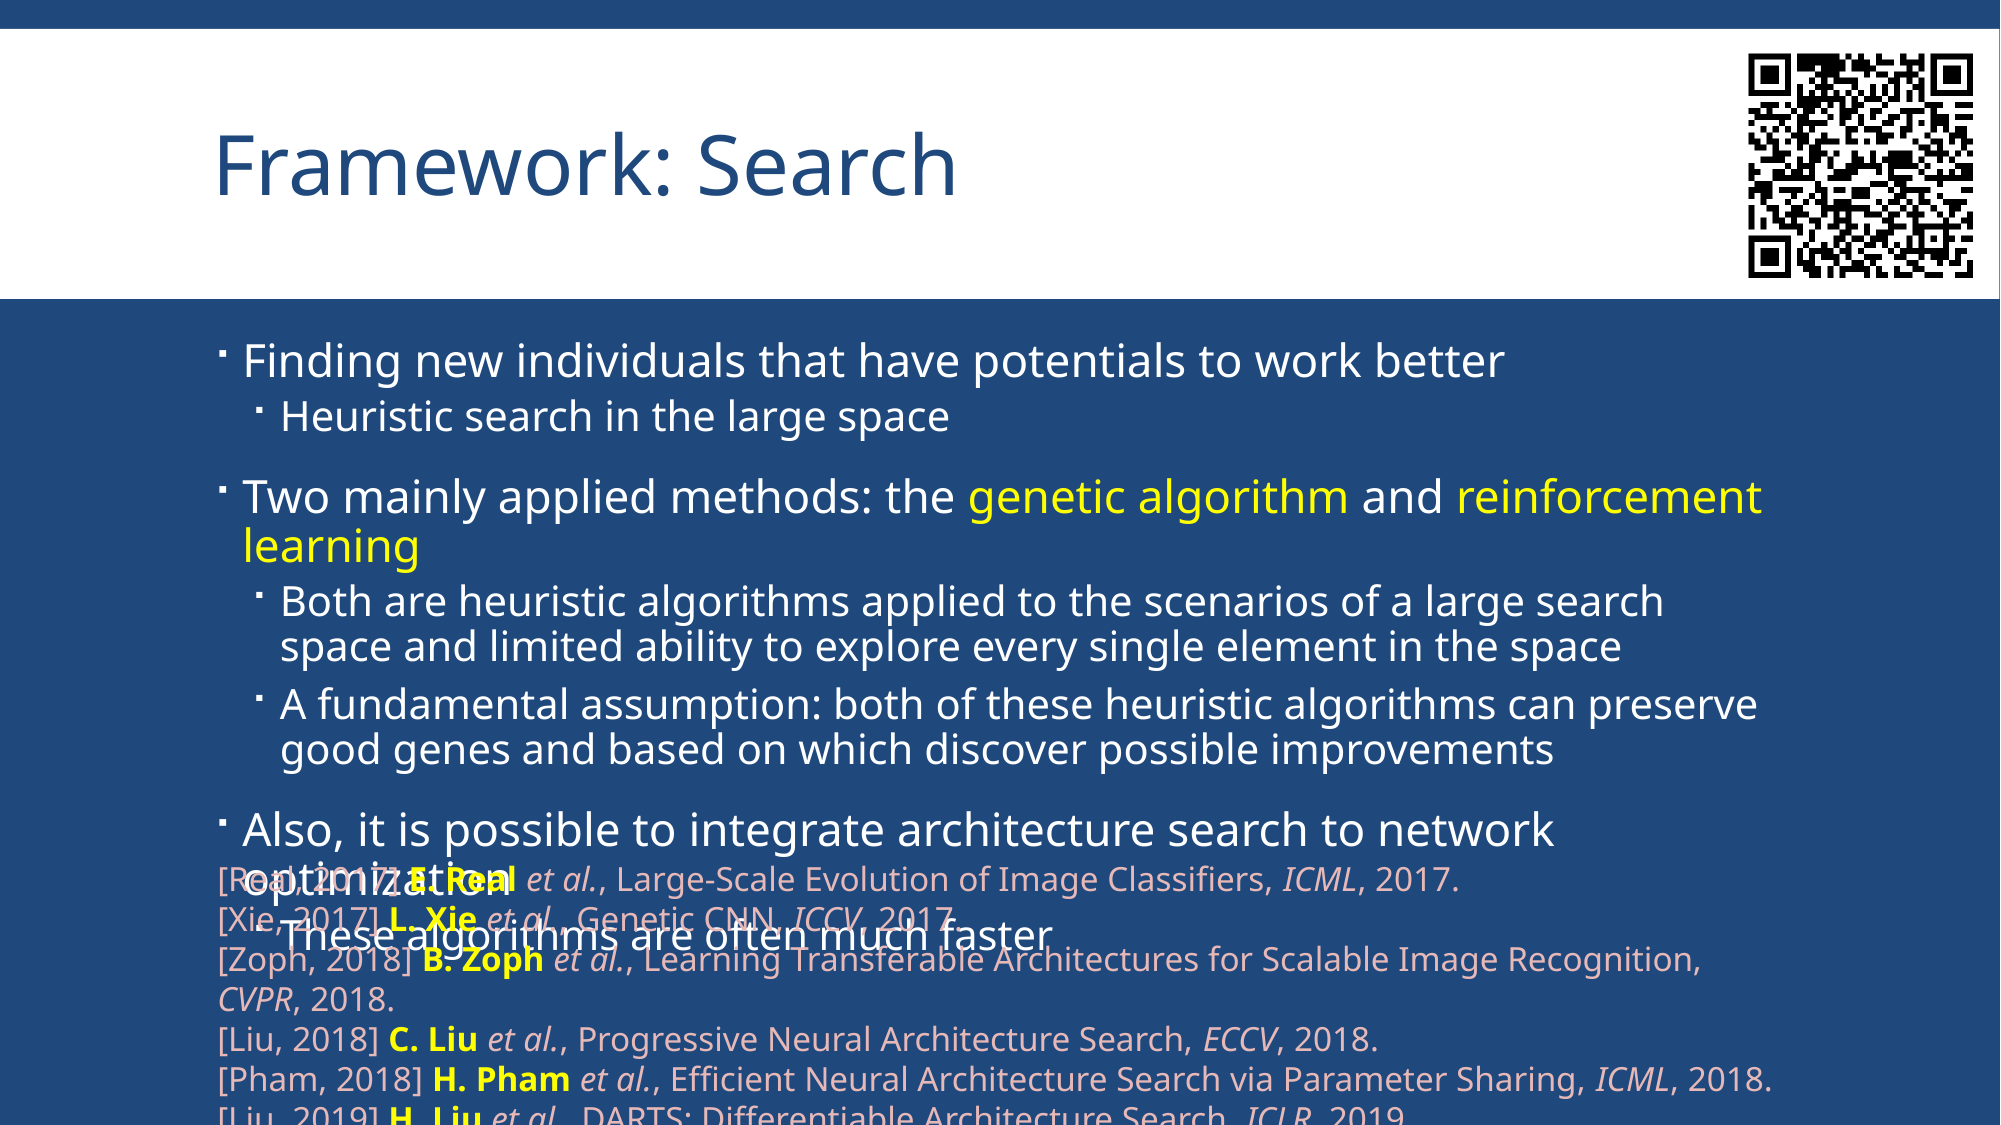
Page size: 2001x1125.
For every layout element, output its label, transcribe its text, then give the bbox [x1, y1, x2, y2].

text_box [Real, 2017] E. Real et al., Large-Scale Evolution of Image Classifiers, ICML, 2017. [Xie, 2017] L. Xie et al., Genetic CNN, ICCV, 2017. [Zoph, 2018] B. Zoph et al., Learning Transferable Architectures for Scalable Image Recognition, CVPR, 2018. [Liu, 2018] C. Liu et al., Progressive Neural Architecture Search, ECCV, 2018. [Pham, 2018] H. Pham et al., Efficient Neural Architecture Search via Parameter Sharing, ICML, 2018. [Liu, 2019] H. Liu et al., DARTS: Differentiable Architecture Search, ICLR, 2019. [201, 873, 1798, 1123]
list Finding new individuals that have potentials to work better Heuristic search in the large space Two mainly applied methods: the genetic algorithm and reinforcement learning Both are heuristic algorithms applied to the scenarios of a large search space and limited ability to explore every single element in the space A fundamental assumption: both of these heuristic algorithms can preserve good genes and based on which discover possible improvements Also, it is possible to integrate architecture search to network optimization These algorithms are often much faster [197, 329, 1803, 1020]
title Framework: Search [197, 46, 1803, 295]
picture [1803, 47, 1979, 284]
